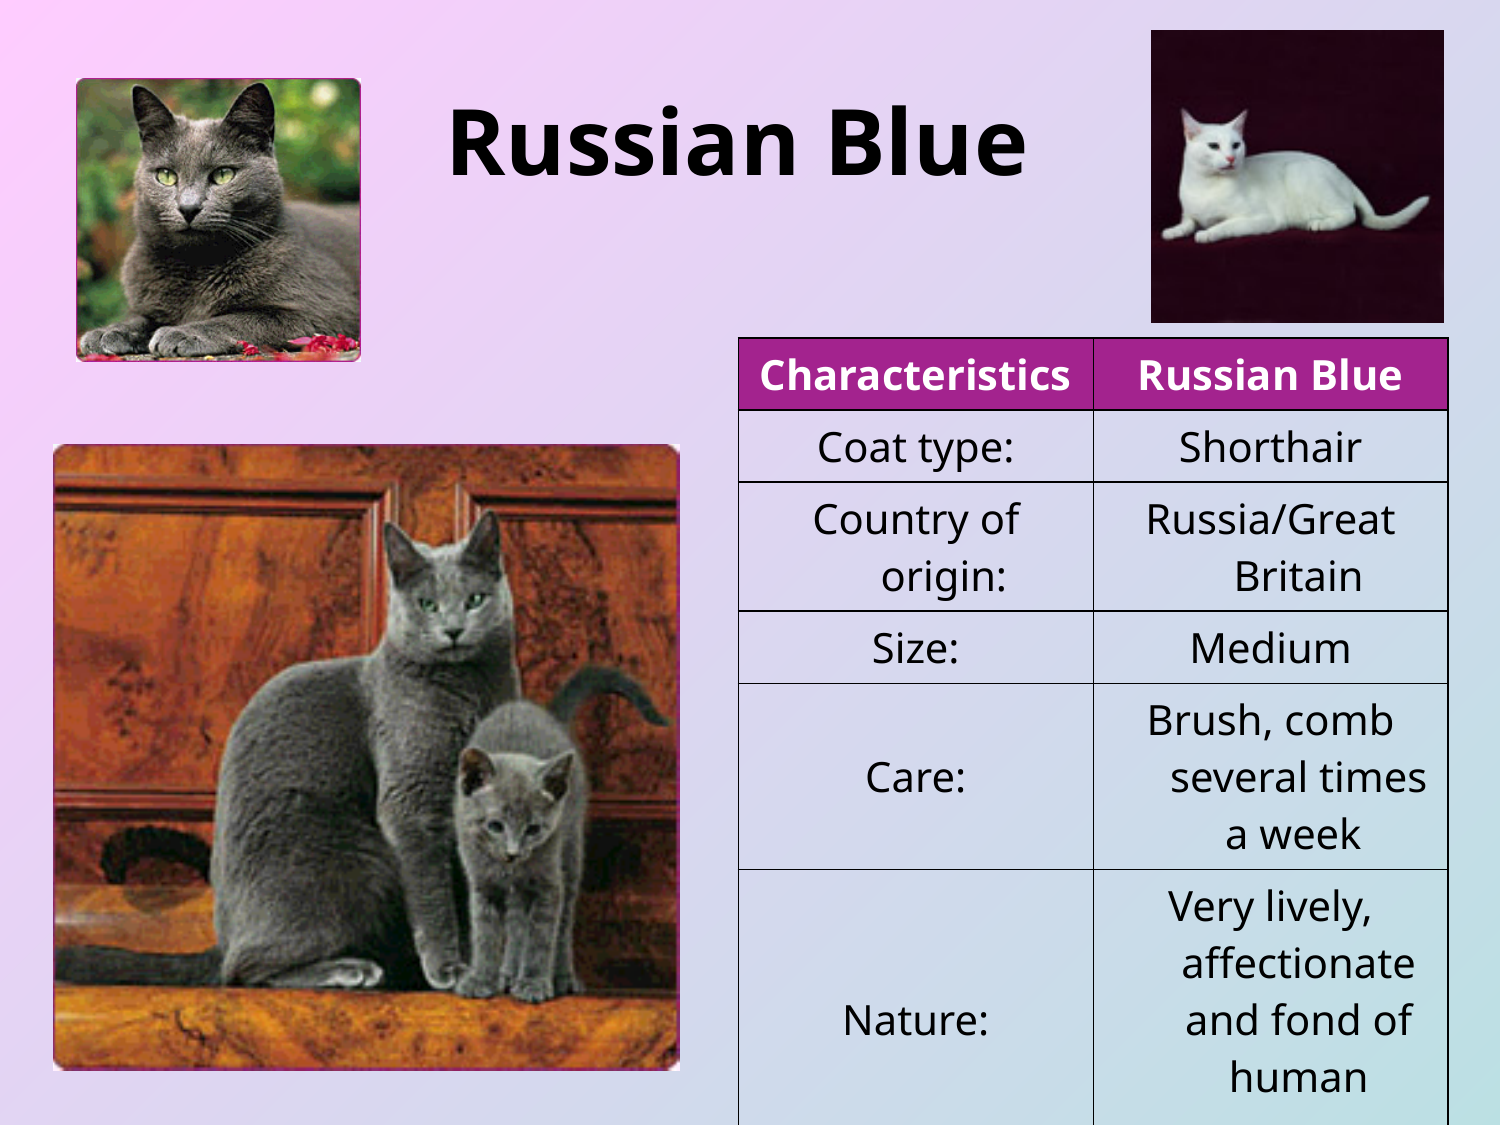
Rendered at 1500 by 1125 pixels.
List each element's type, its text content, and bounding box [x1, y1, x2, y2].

table_cell Very lively, affectionate and fond of human company [1094, 870, 1447, 1125]
table_cell Shorthair [1094, 411, 1447, 481]
table_cell Russia/Great Britain [1094, 483, 1447, 610]
table_cell Brush, comb several times a week [1094, 684, 1447, 869]
table_cell Coat type: [739, 411, 1093, 481]
title Russian Blue [75, 45, 1151, 233]
table_cell Size: [739, 612, 1093, 683]
table_cell Nature: [739, 870, 1093, 1125]
table_header Characteristics [739, 339, 1093, 409]
table_cell Care: [739, 684, 1093, 869]
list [76, 78, 361, 362]
table_cell Country of origin: [739, 483, 1093, 610]
table_header Russian Blue [1094, 339, 1447, 409]
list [1151, 30, 1444, 323]
table_cell Medium [1094, 612, 1447, 683]
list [53, 444, 680, 1071]
